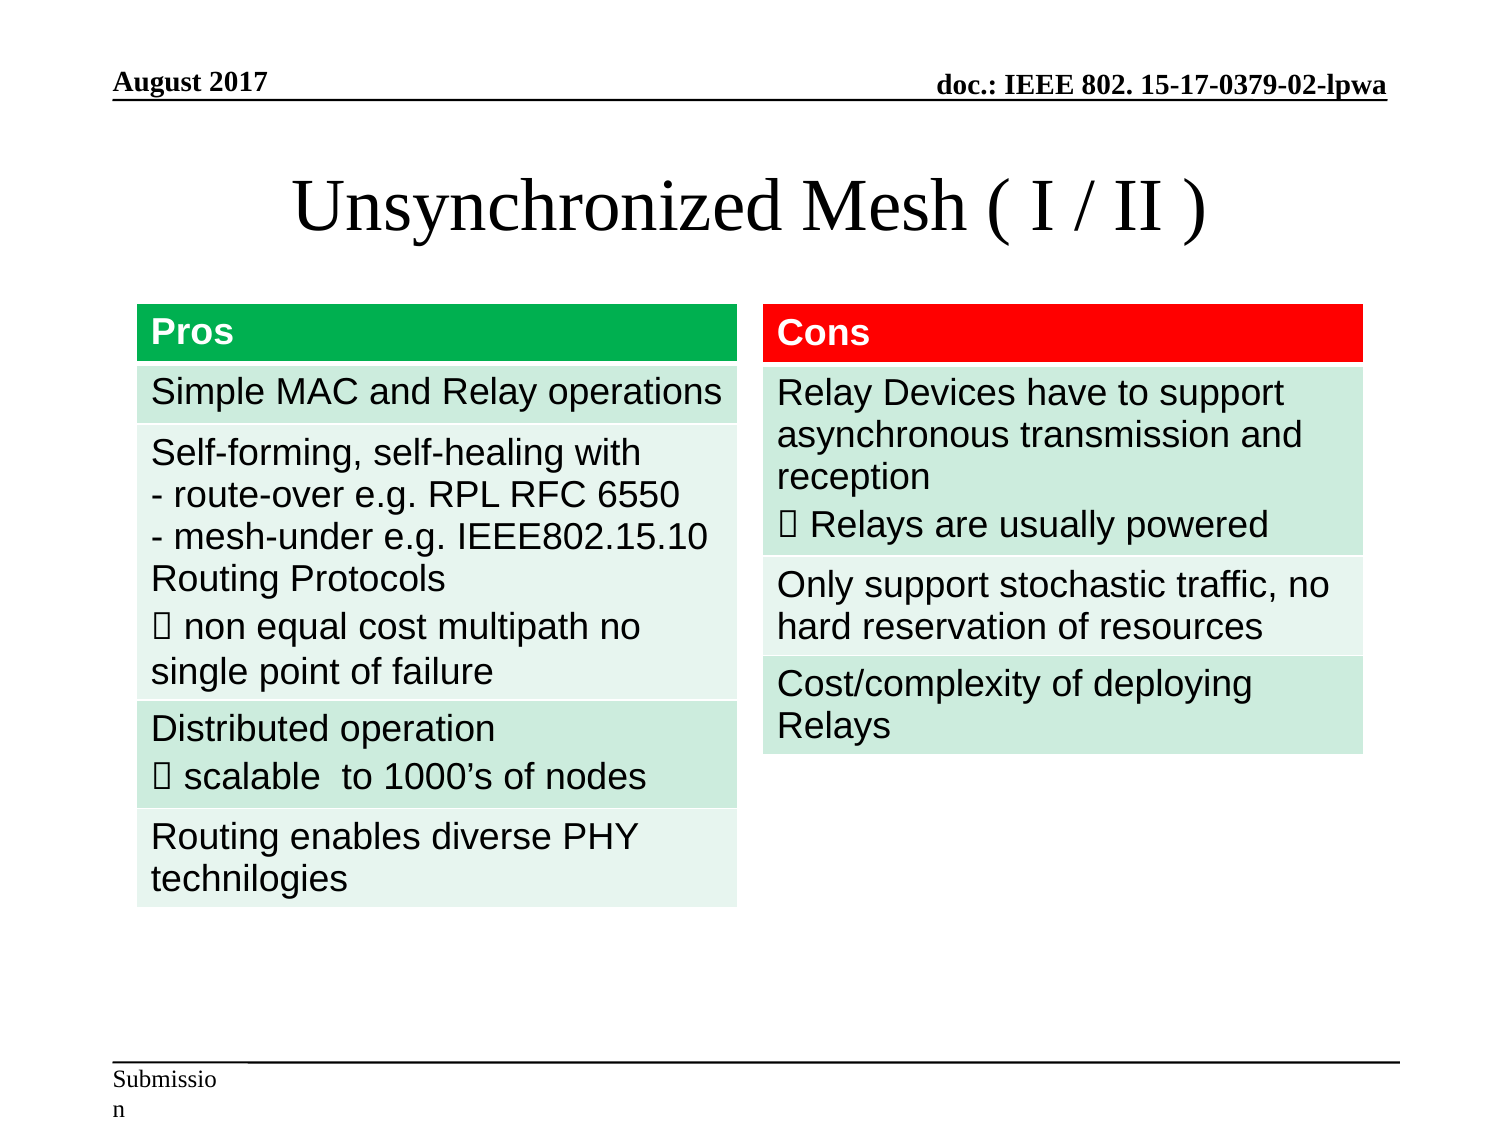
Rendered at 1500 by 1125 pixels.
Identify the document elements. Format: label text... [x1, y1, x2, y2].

table_cell Distributed operation  scalable to 1000’s of nodes [137, 701, 737, 808]
title Unsynchronized Mesh ( I / II ) [112, 112, 1388, 267]
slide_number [112, 62, 375, 98]
table_cell Only support stochastic traffic, no hard reservation of resources [763, 557, 1363, 655]
table_header Pros [137, 304, 737, 361]
table_cell Cost/complexity of deploying Relays [763, 656, 1363, 754]
table_header Cons [763, 304, 1363, 362]
table_cell Simple MAC and Relay operations [137, 366, 737, 423]
table_cell Relay Devices have to support asynchronous transmission and reception  Relays are usually powered [763, 367, 1363, 555]
table_cell Self-forming, self-healing with - route-over e.g. RPL RFC 6550 - mesh-under e.g. IEEE802.15.10 Routing Protocols  non equal cost multipath no single point of failure [137, 425, 737, 699]
table_cell Routing enables diverse PHY technilogies [137, 809, 737, 907]
list [112, 267, 1388, 1000]
